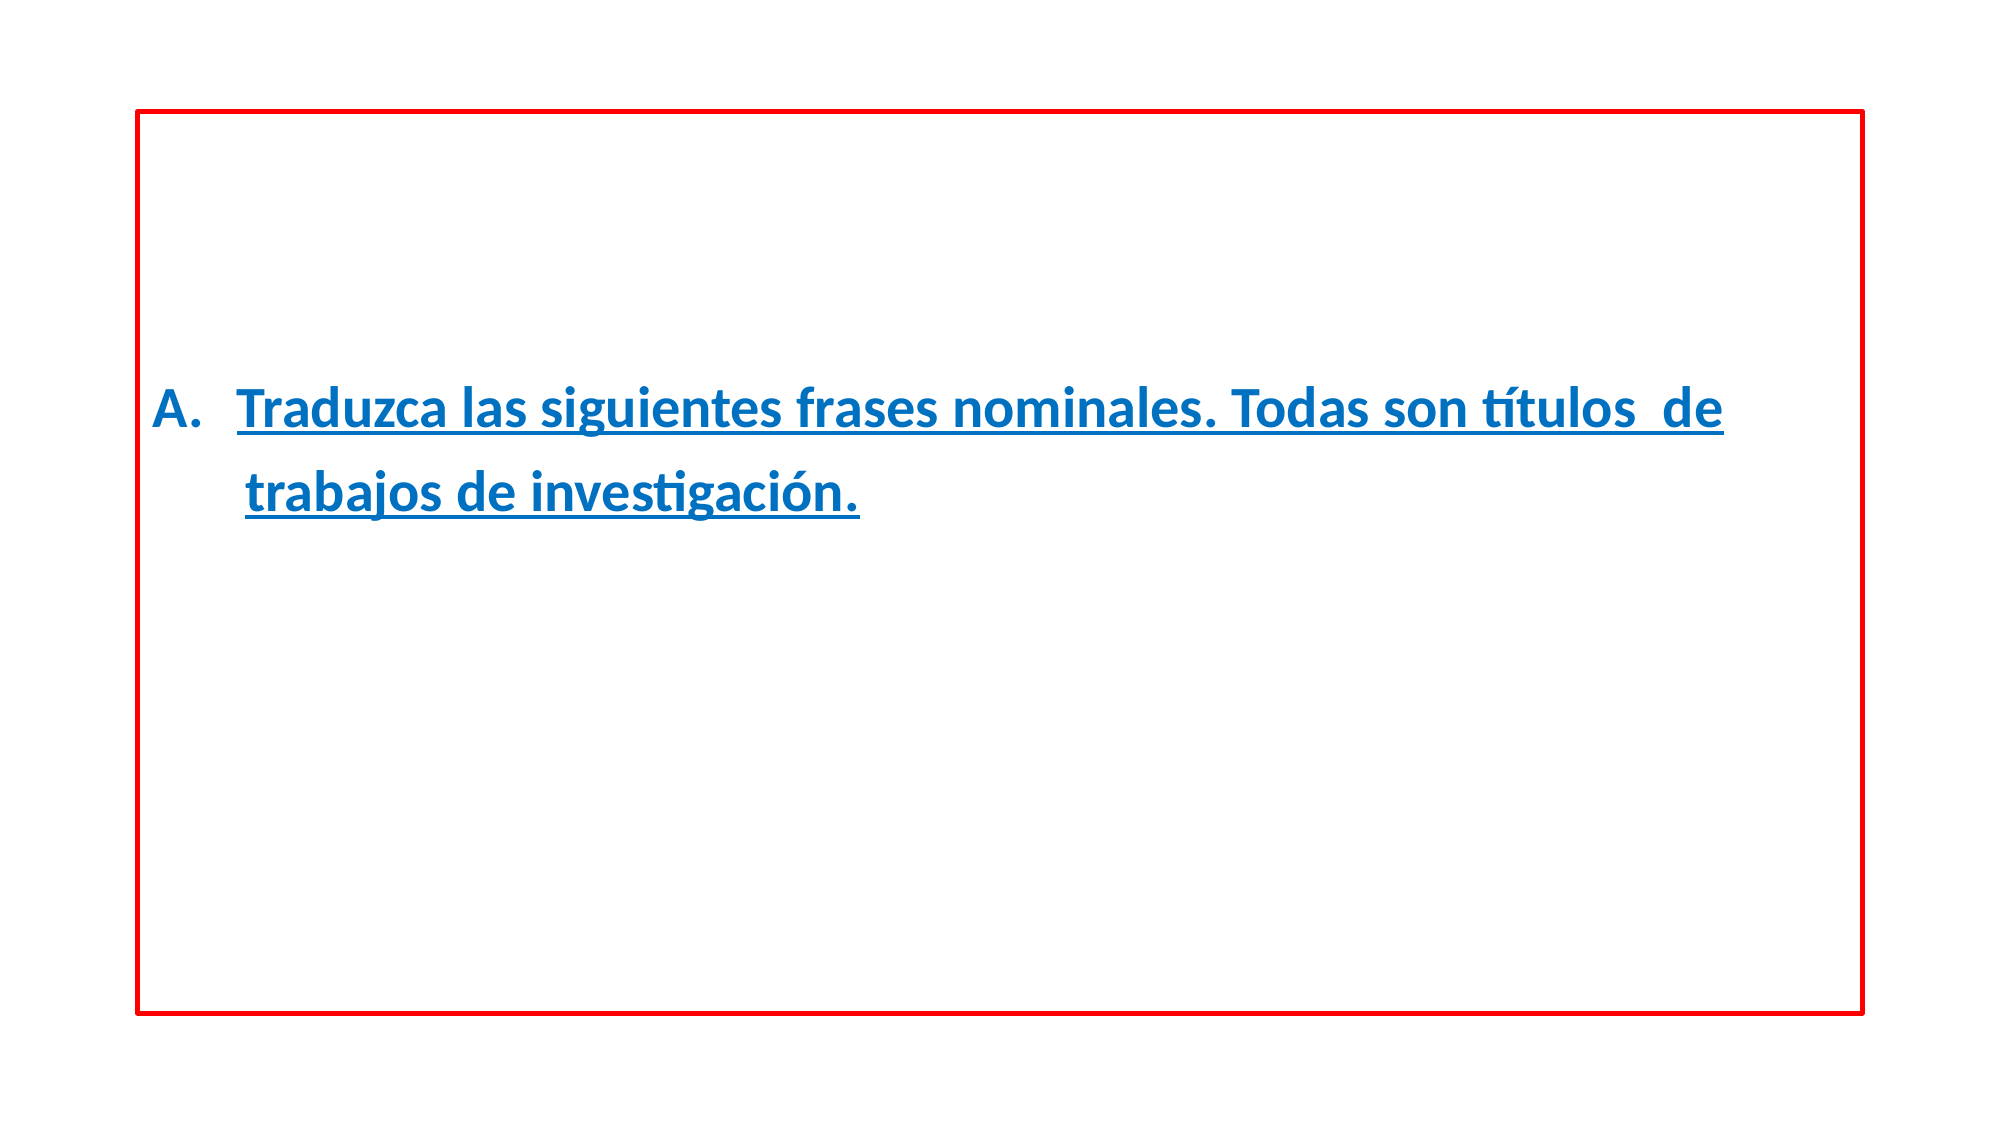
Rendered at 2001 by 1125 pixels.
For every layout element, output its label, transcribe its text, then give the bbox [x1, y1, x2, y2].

list Traduzca las siguientes frases nominales. Todas son títulos de trabajos de investigación. [137, 111, 1863, 1014]
